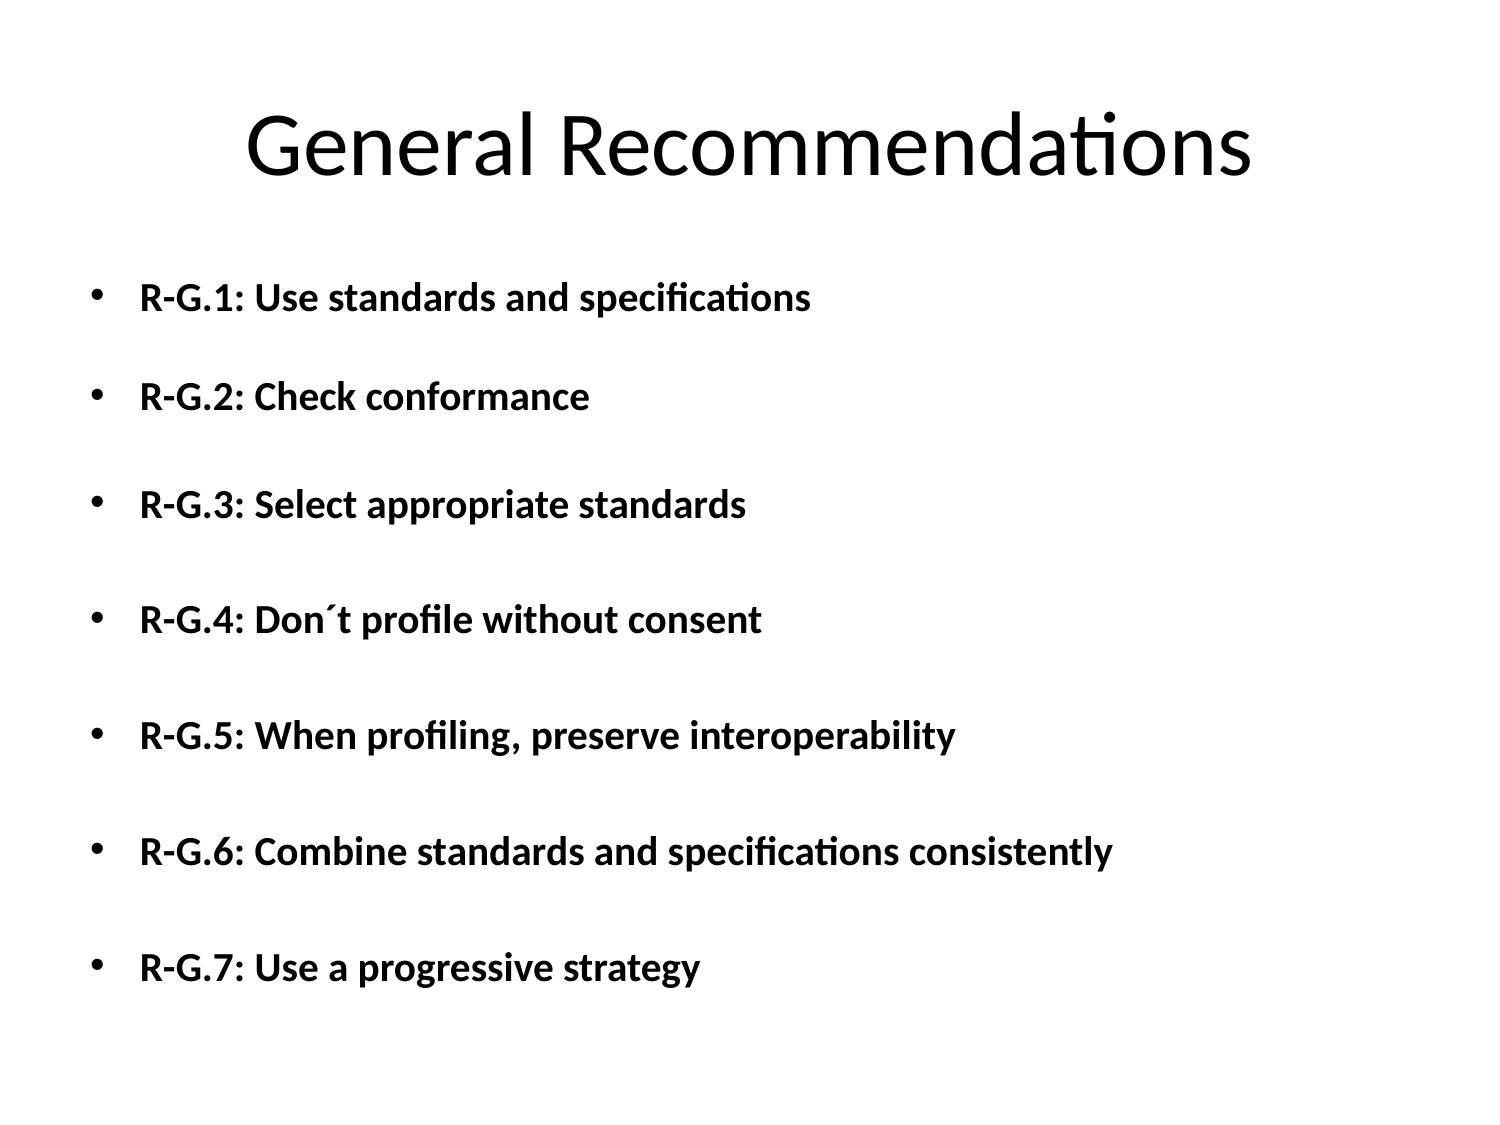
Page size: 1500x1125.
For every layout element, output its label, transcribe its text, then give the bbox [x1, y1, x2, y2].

list R-G.1: Use standards and specifications R-G.2: Check conformance R-G.3: Select appropriate standards R-G.4: Don´t profile without consent R-G.5: When profiling, preserve interoperability R-G.6: Combine standards and specifications consistently R-G.7: Use a progressive strategy [75, 262, 1425, 1005]
title General Recommendations [75, 45, 1425, 233]
